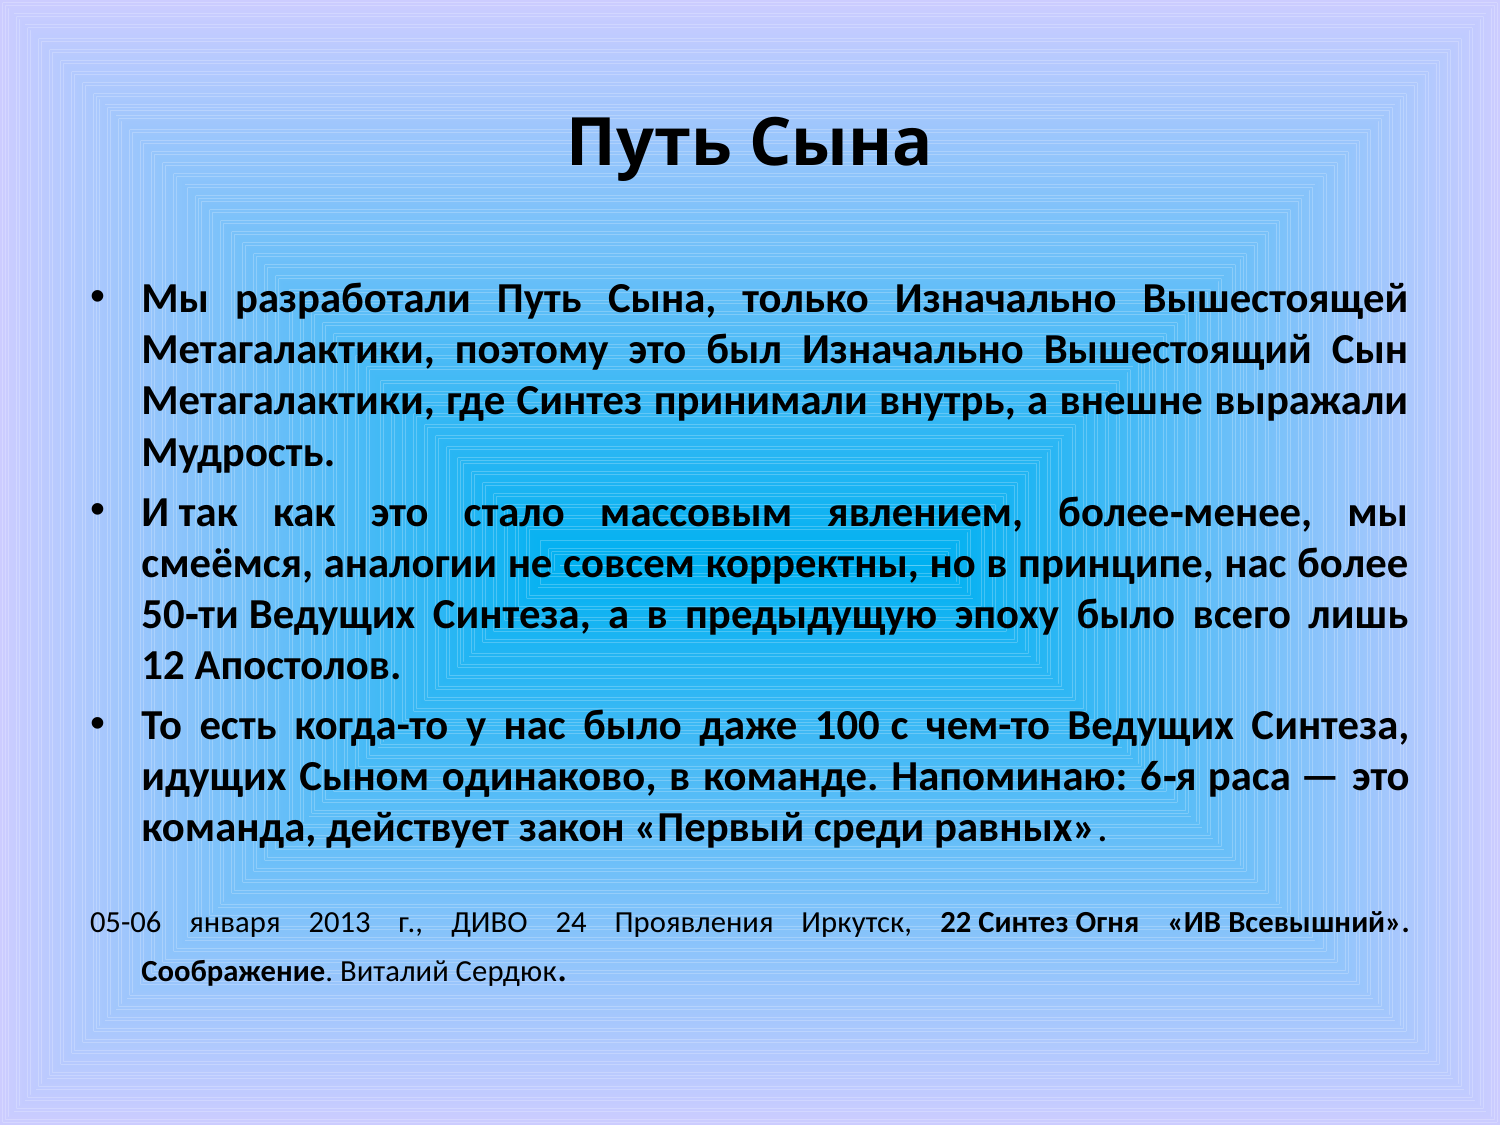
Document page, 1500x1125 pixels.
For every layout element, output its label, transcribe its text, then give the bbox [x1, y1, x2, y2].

title Путь Сына [75, 45, 1425, 233]
list Мы разработали Путь Сына, только Изначально Вышестоящей Метагалактики, поэтому это был Изначально Вышестоящий Сын Метагалактики, где Синтез принимали внутрь, а внешне выражали Мудрость. И так как это стало массовым явлением, более‑менее, мы смеёмся, аналогии не совсем корректны, но в принципе, нас более 50‑ти Ведущих Синтеза, а в предыдущую эпоху было всего лишь 12 Апостолов. То есть когда-то у нас было даже 100 с чем-то Ведущих Синтеза, идущих Сыном одинаково, в команде. Напоминаю: 6‑я раса — это команда, действует закон «Первый среди равных». 05-06 января 2013 г., ДИВО 24 Проявления Иркутск, 22 Синтез Огня «ИВ Всевышний». Соображение. Виталий Сердюк. [75, 262, 1425, 1005]
